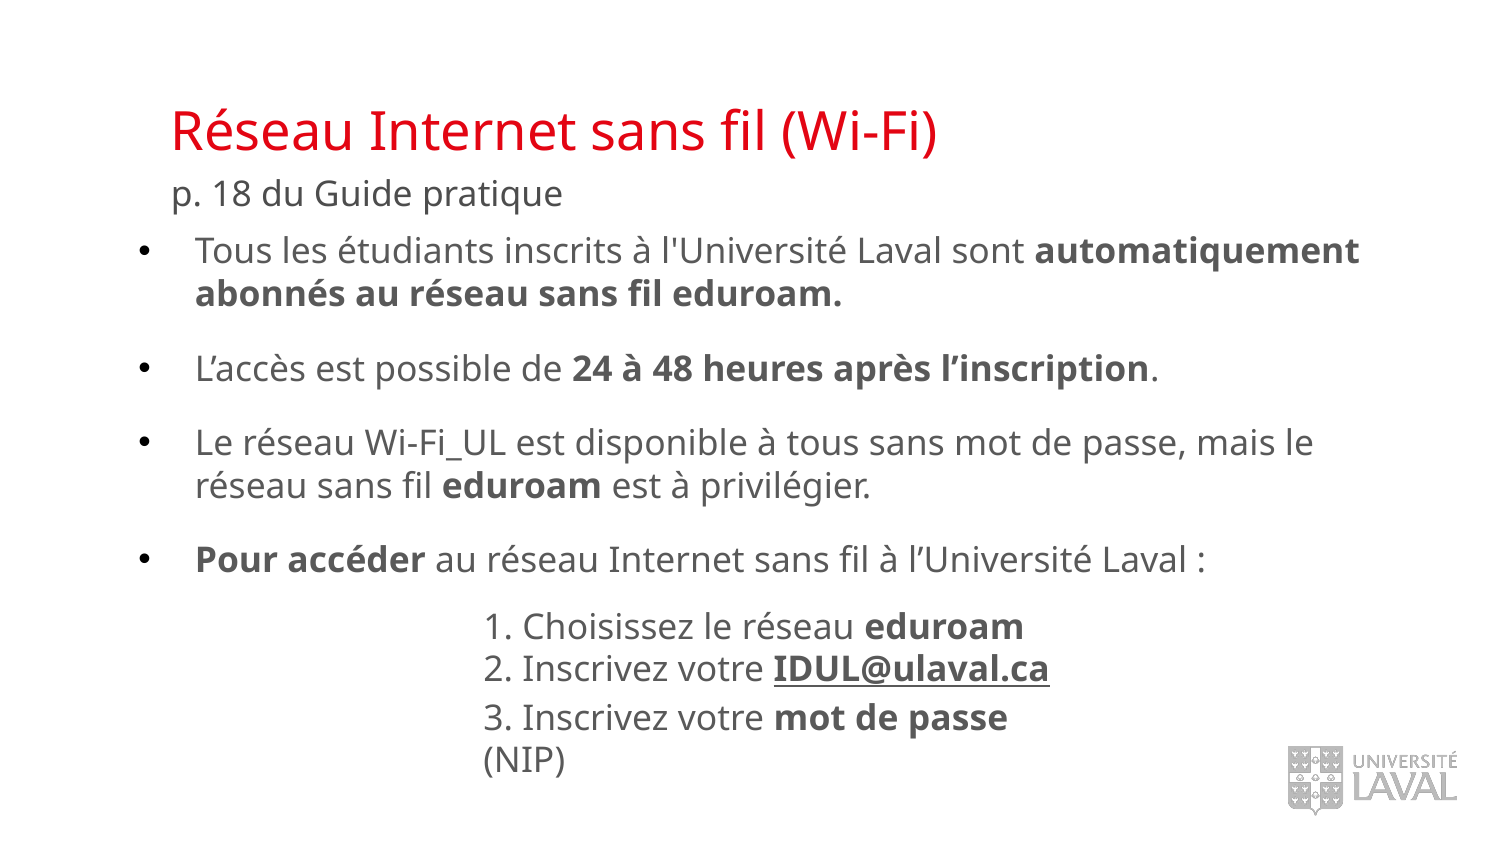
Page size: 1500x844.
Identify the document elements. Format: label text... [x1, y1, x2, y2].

list p. 18 du Guide pratique [170, 175, 1387, 220]
text_box Tous les étudiants inscrits à l'Université Laval sont automatiquement abonnés au réseau sans fil eduroam. L’accès est possible de 24 à 48 heures après l’inscription. Le réseau Wi-Fi_UL est disponible à tous sans mot de passe, mais le réseau sans fil eduroam est à privilégier. Pour accéder au réseau Internet sans fil à l’Université Laval : [123, 220, 1387, 574]
title Réseau Internet sans fil (Wi-Fi) [170, 103, 1387, 165]
text_box 1. Choisissez le réseau eduroam​ 2. Inscrivez votre IDUL@ulaval.ca​ 3. Inscrivez votre mot de passe (NIP) [468, 596, 1089, 788]
picture [1288, 746, 1457, 816]
